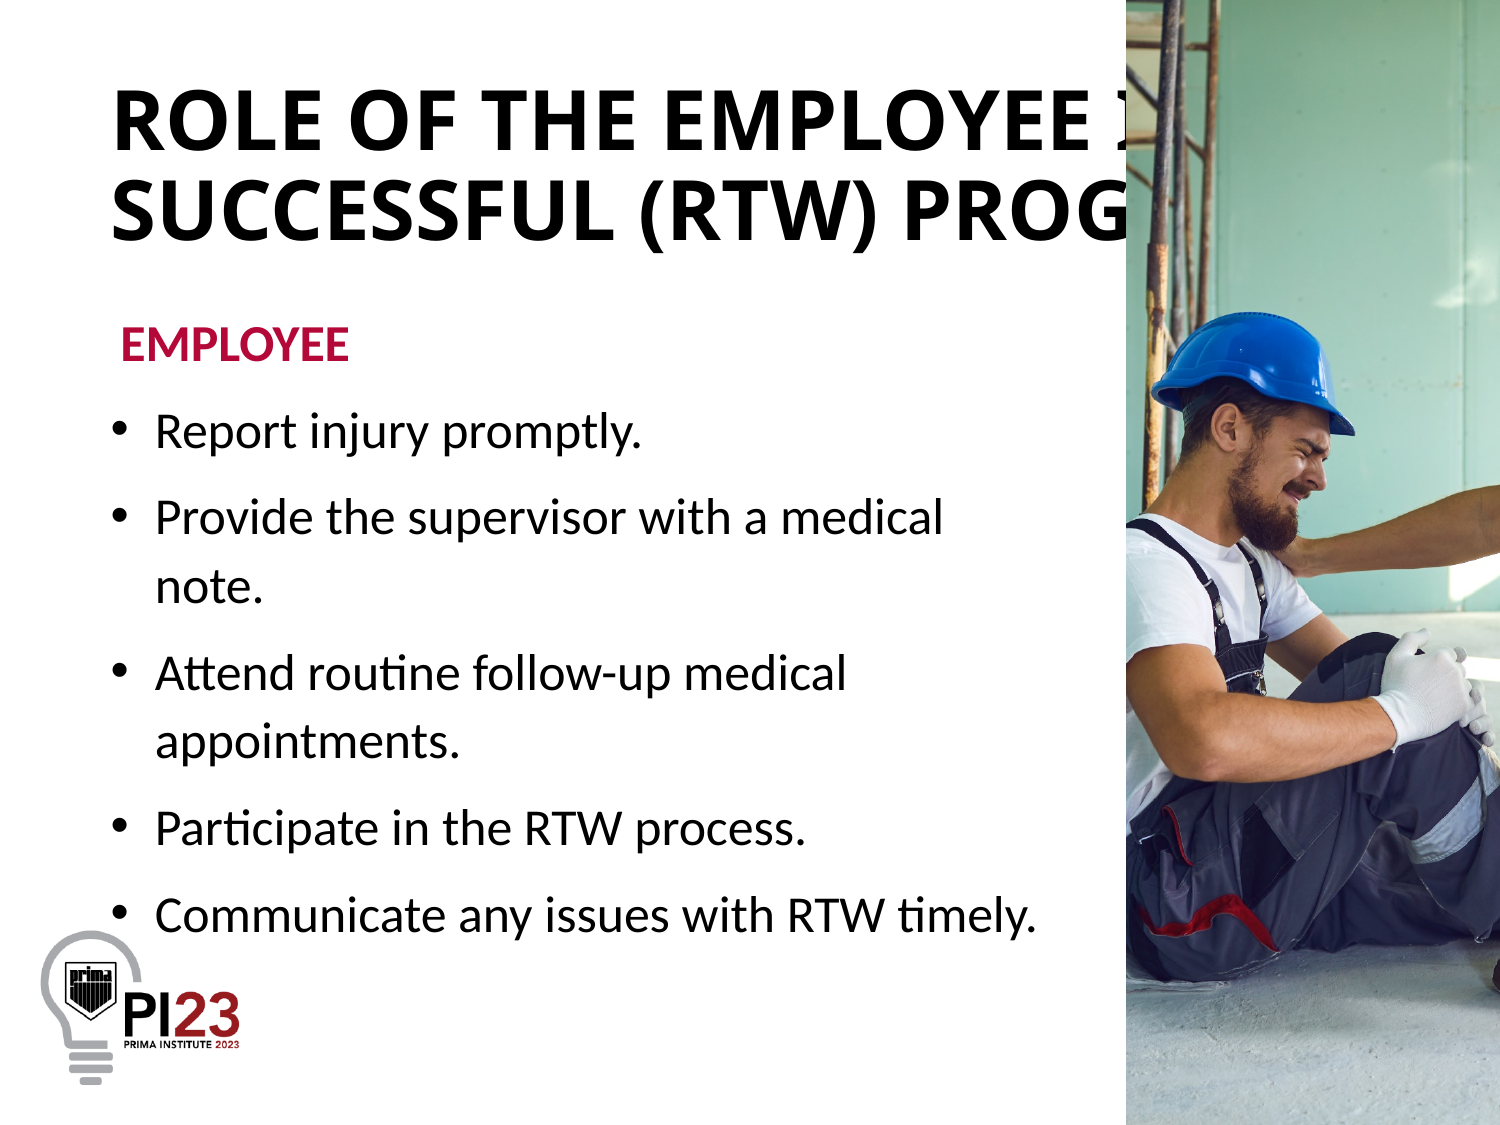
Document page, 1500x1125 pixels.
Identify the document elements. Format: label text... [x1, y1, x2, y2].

picture [0, 0, 1500, 1125]
list EMPLOYEE Report injury promptly. Provide the supervisor with a medical note. Attend routine follow-up medical appointments. Participate in the RTW process. Communicate any issues with RTW timely. [103, 299, 1052, 948]
title ROLE OF THE EMPLOYEE IN A SUCCESSFUL (RTW) PROGRAM [103, 59, 1126, 278]
